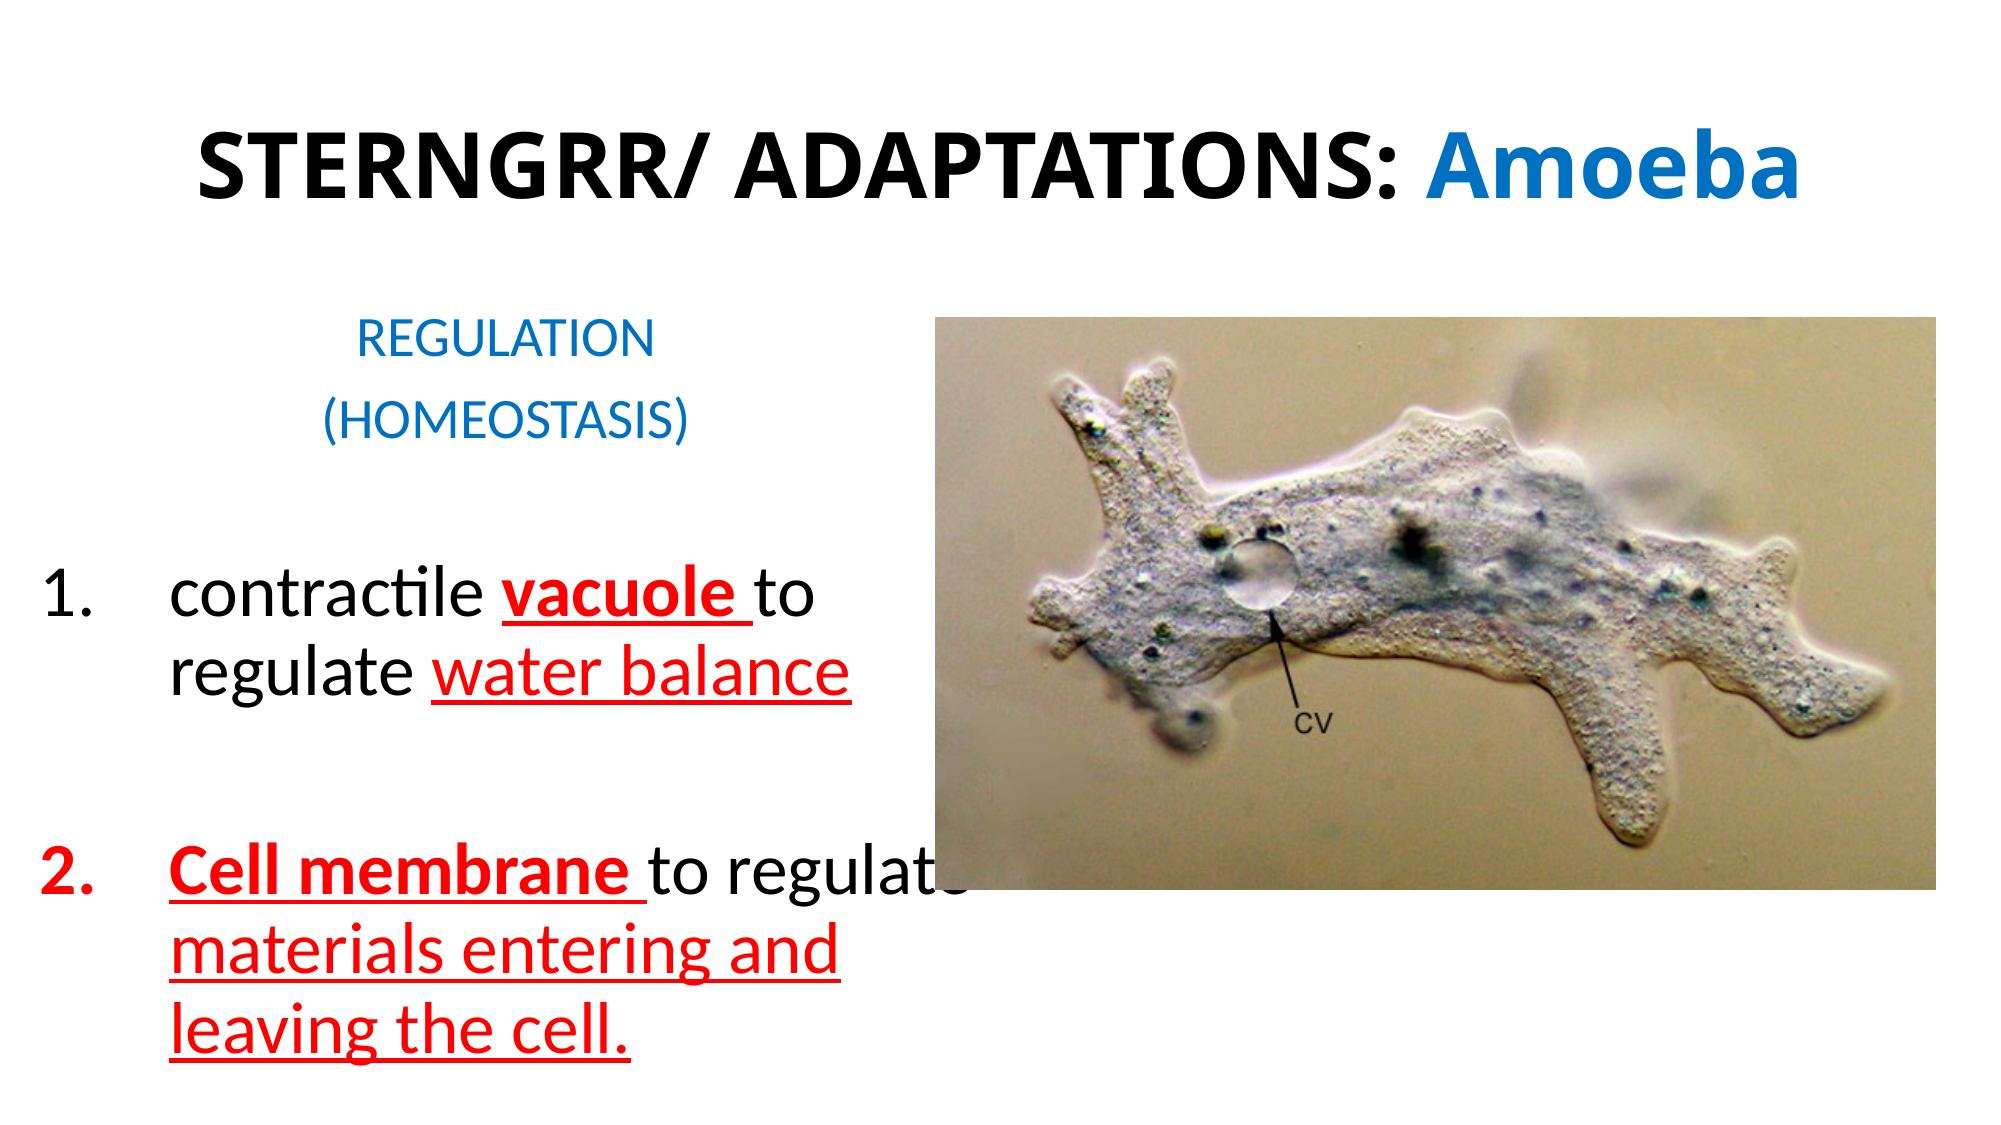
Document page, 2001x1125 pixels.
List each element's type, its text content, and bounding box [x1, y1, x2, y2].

title STERNGRR/ ADAPTATIONS: Amoeba [137, 59, 1863, 278]
picture [935, 317, 1936, 890]
list REGULATION (HOMEOSTASIS) contractile vacuole to regulate water balance Cell membrane to regulate materials entering and leaving the cell. [24, 299, 988, 1088]
